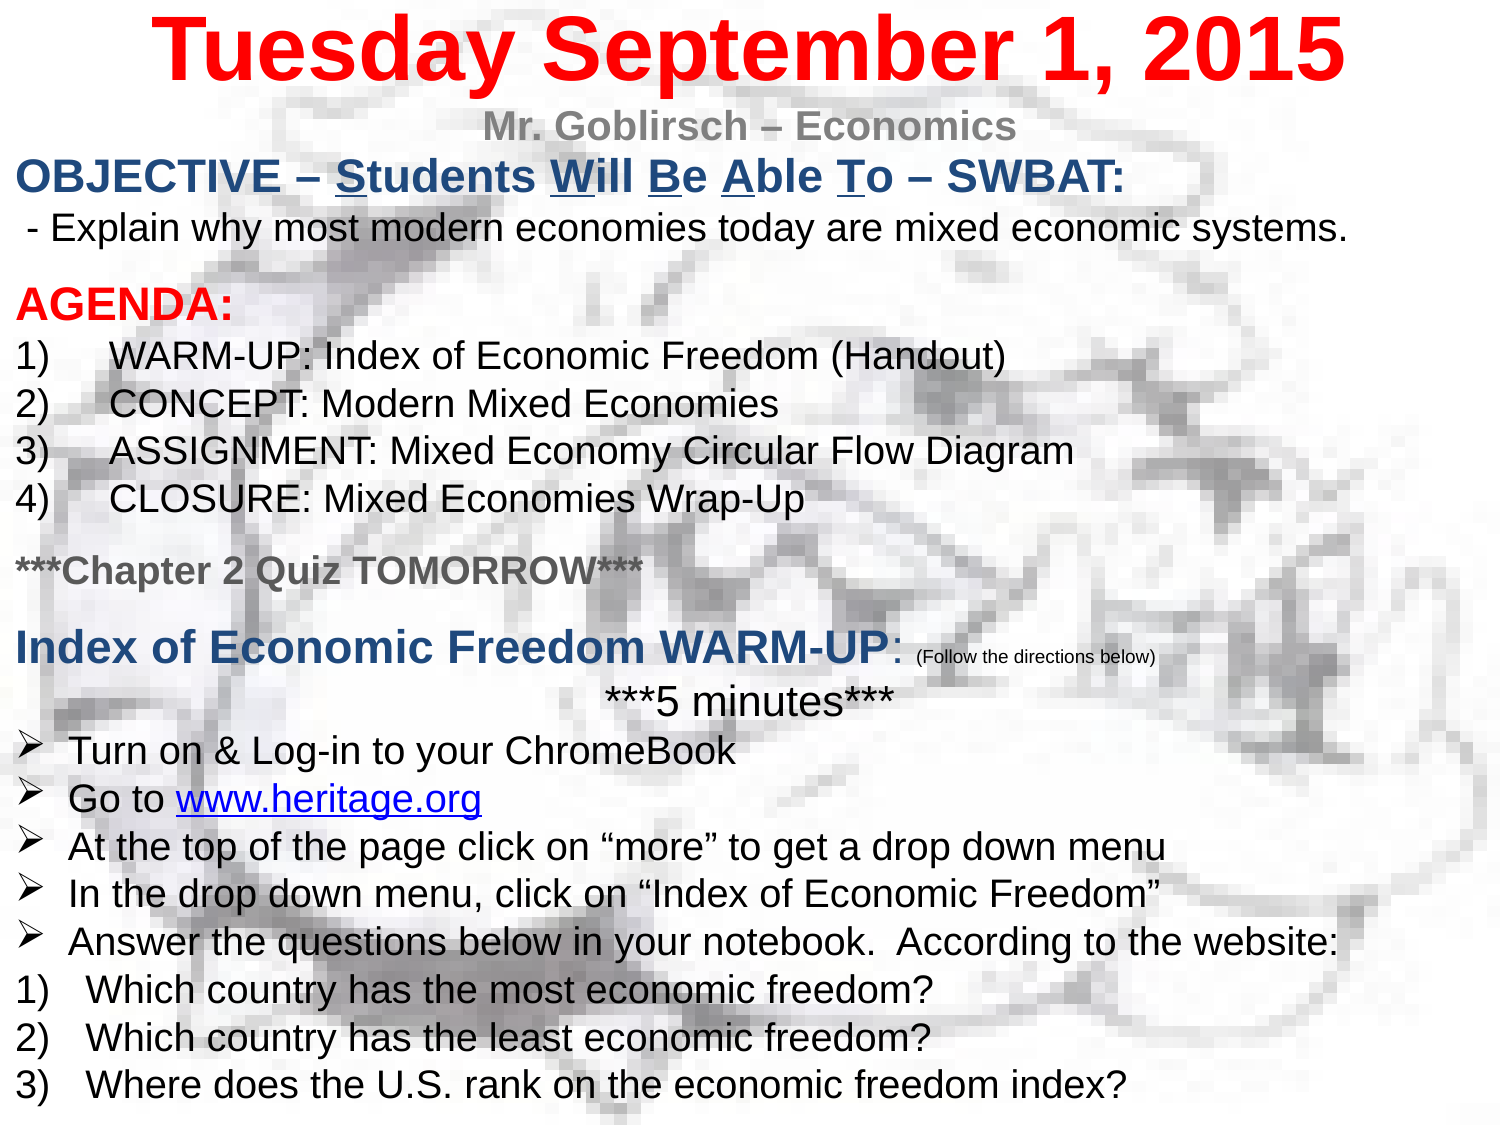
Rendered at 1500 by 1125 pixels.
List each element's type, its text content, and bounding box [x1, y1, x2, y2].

list OBJECTIVE – Students Will Be Able To – SWBAT: - Explain why most modern economies today are mixed economic systems. AGENDA: WARM-UP: Index of Economic Freedom (Handout) CONCEPT: Modern Mixed Economies ASSIGNMENT: Mixed Economy Circular Flow Diagram CLOSURE: Mixed Economies Wrap-Up ***Chapter 2 Quiz TOMORROW*** Index of Economic Freedom WARM-UP: (Follow the directions below) ***5 minutes*** Turn on & Log-in to your ChromeBook Go to www.heritage.org At the top of the page click on “more” to get a drop down menu In the drop down menu, click on “Index of Economic Freedom” Answer the questions below in your notebook. According to the website: Which country has the most economic freedom? Which country has the least economic freedom? Where does the U.S. rank on the economic freedom index? [0, 137, 1500, 1125]
title Tuesday September 1, 2015 Mr. Goblirsch – Economics [0, 0, 1500, 137]
